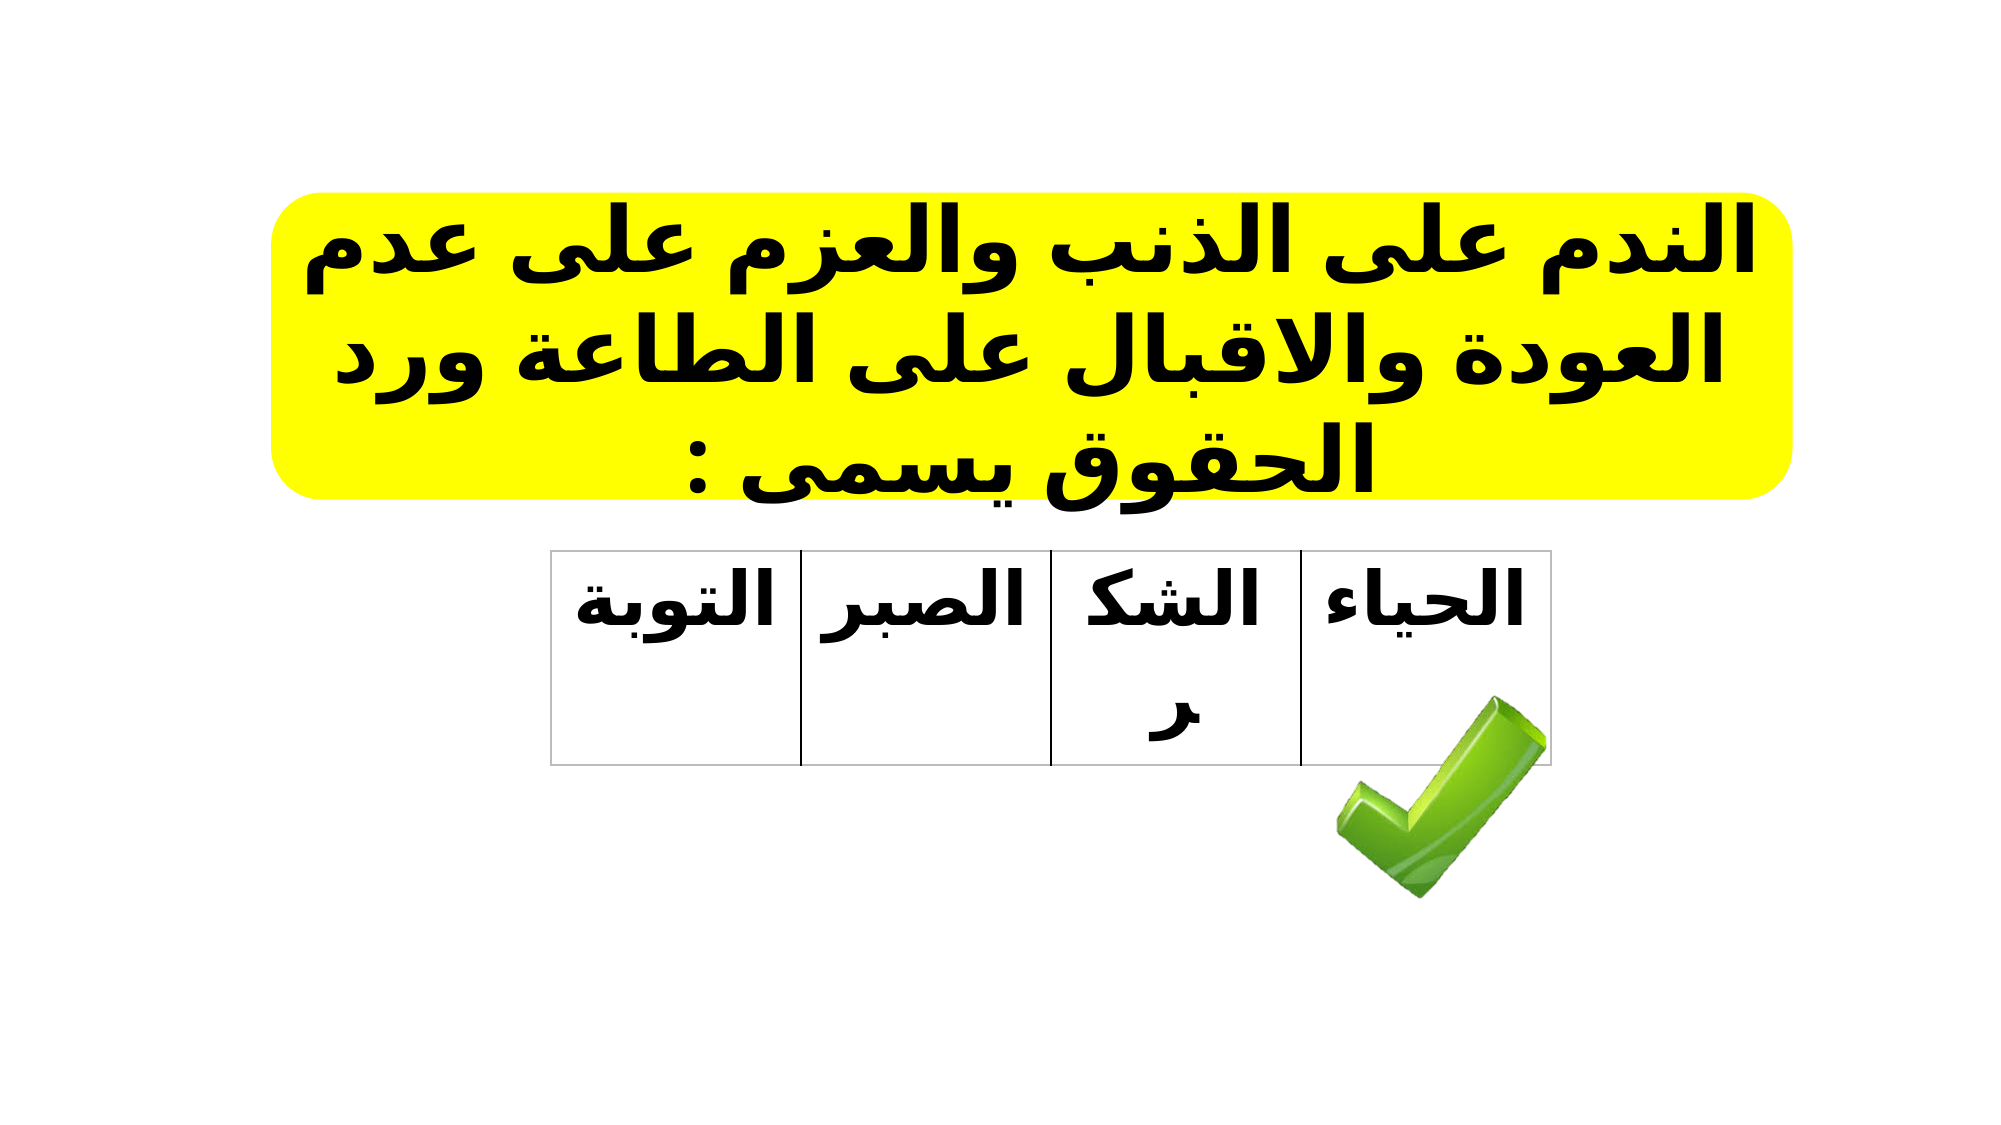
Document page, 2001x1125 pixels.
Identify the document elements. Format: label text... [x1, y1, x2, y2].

table_header الحياء [1302, 552, 1550, 764]
picture [1329, 687, 1552, 910]
table_header الشكر [1052, 552, 1300, 764]
table_header التوبة [552, 552, 800, 764]
table_header الصبر [802, 552, 1050, 764]
text_box الندم على الذنب والعزم على عدم العودة والاقبال على الطاعة ورد الحقوق يسمى : [270, 191, 1794, 501]
